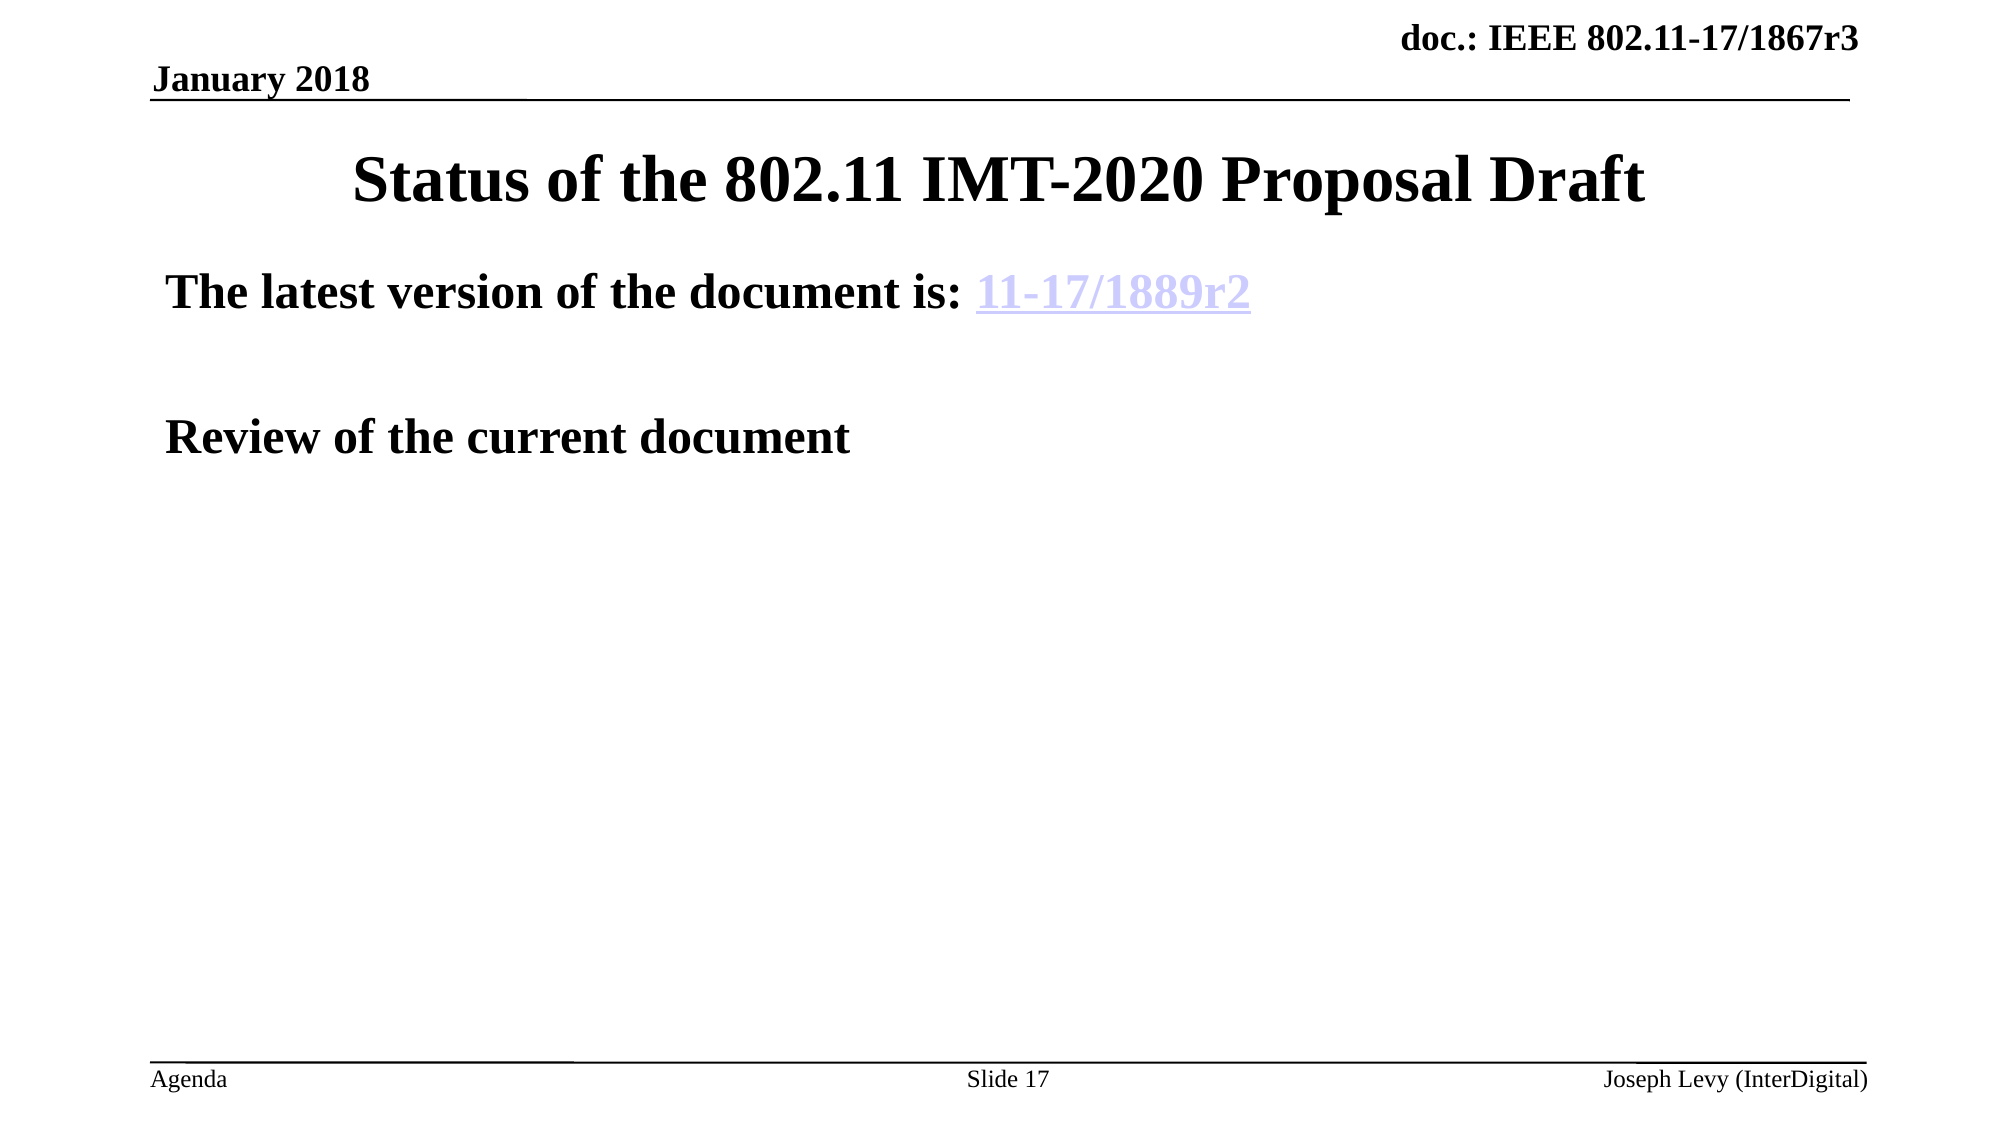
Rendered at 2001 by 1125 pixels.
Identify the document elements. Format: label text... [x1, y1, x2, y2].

slide_number Slide 17 [950, 1061, 1067, 1123]
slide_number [152, 54, 563, 100]
list The latest version of the document is: 11-17/1889r2 Review of the current document [149, 250, 1850, 1000]
footer Joseph Levy (InterDigital) [1171, 1061, 1869, 1093]
title Status of the 802.11 IMT-2020 Proposal Draft [149, 112, 1850, 238]
